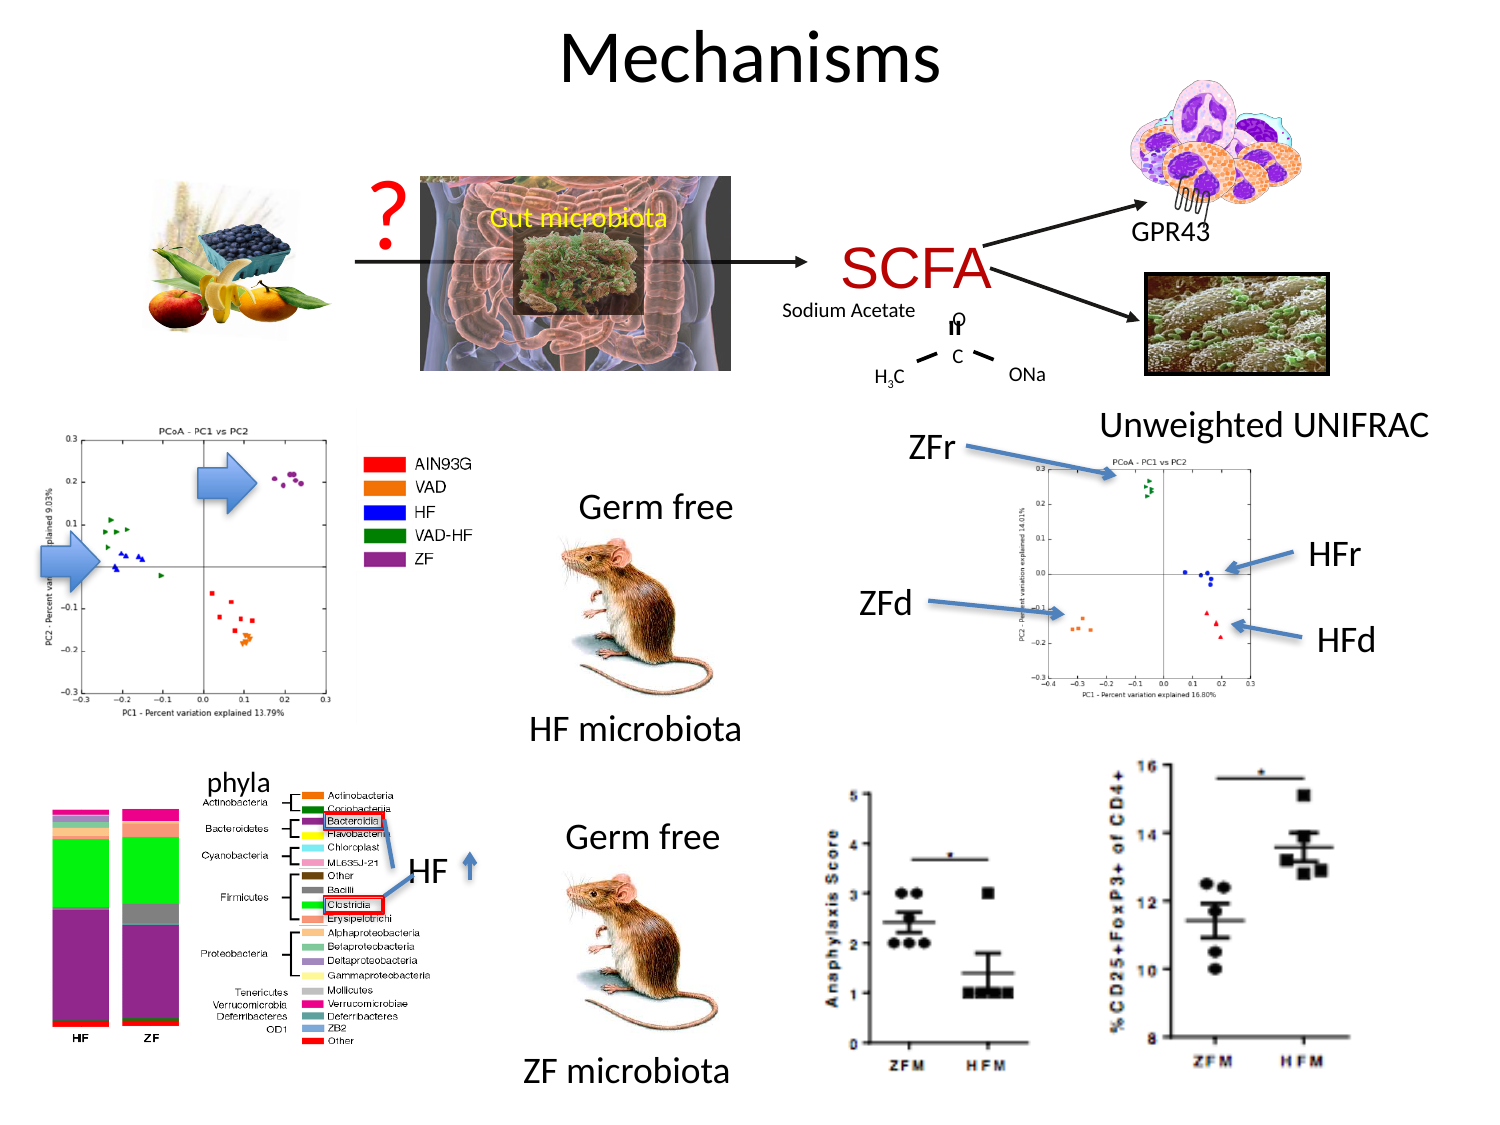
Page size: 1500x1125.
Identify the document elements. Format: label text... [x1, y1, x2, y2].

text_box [843, 392, 1449, 724]
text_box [147, 80, 1327, 389]
picture [1087, 714, 1387, 1114]
picture [790, 741, 1082, 1103]
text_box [506, 474, 761, 1100]
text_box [40, 408, 483, 724]
title Mechanisms [75, 0, 1425, 146]
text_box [47, 755, 470, 1053]
